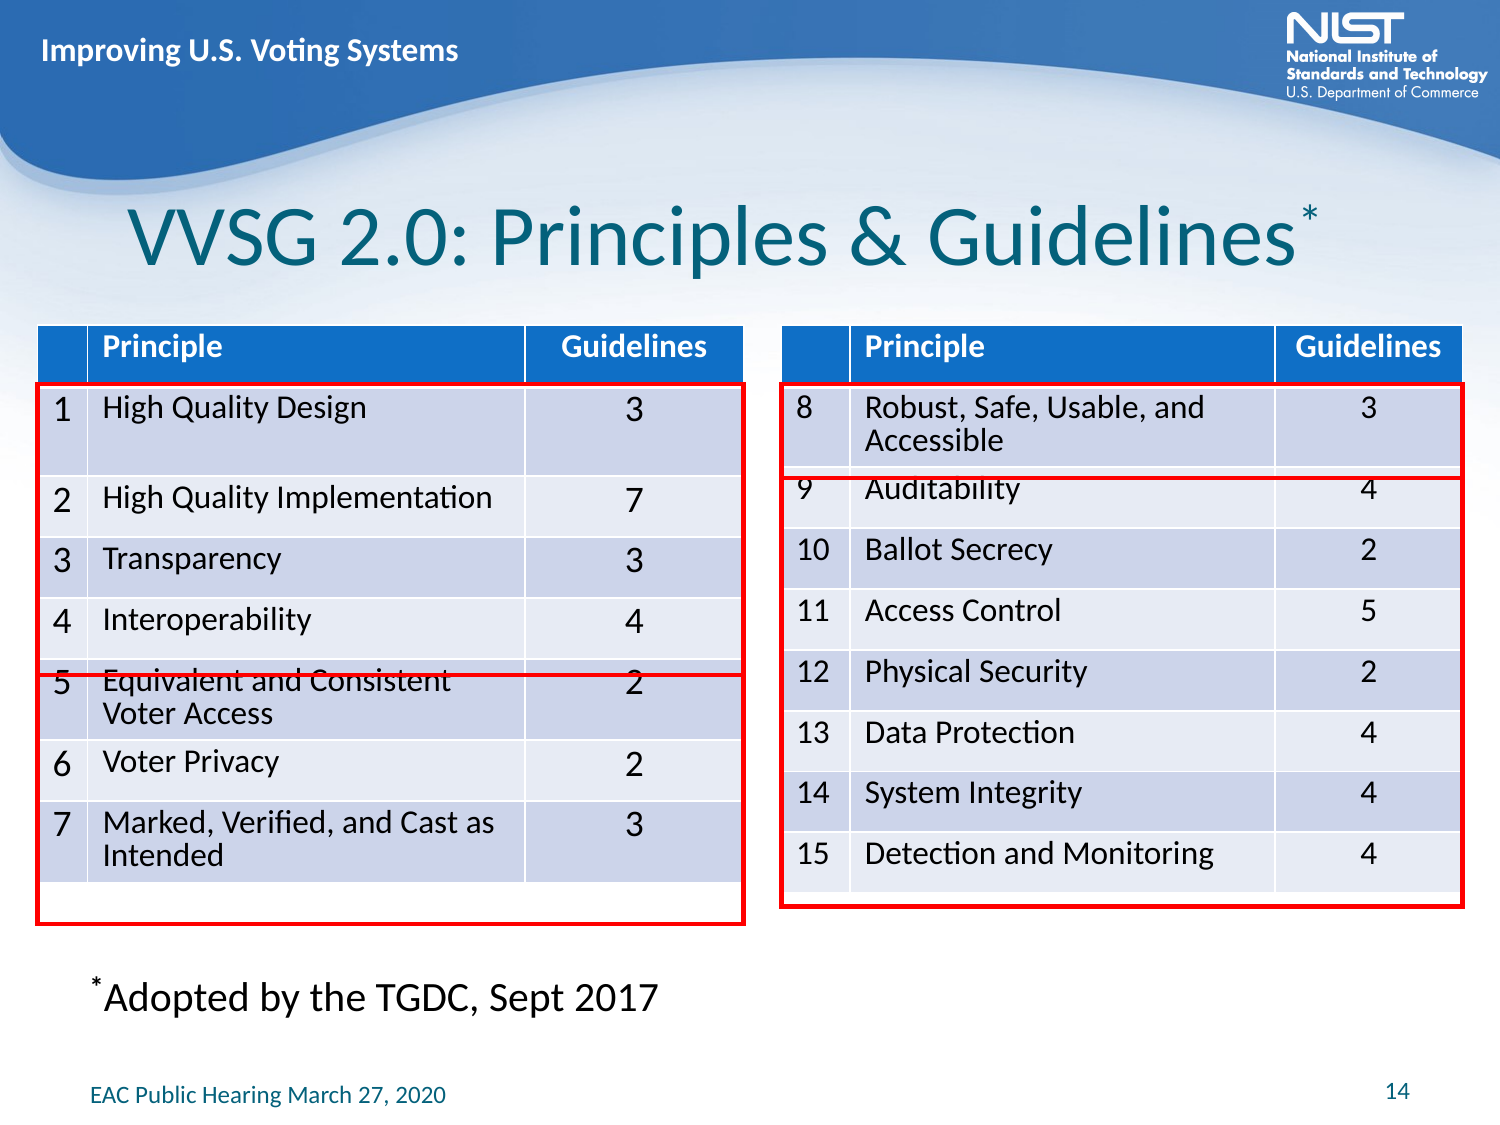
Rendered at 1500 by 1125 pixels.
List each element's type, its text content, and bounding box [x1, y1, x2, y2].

text_box [37, 384, 744, 675]
table_header Guidelines [526, 326, 743, 383]
text_box *Adopted by the TGDC, Sept 2017 [11, 960, 737, 1036]
table_header Principle [88, 326, 524, 383]
text_box [781, 477, 1463, 907]
text_box [37, 675, 744, 925]
table_header [782, 326, 849, 383]
table_header Principle [851, 326, 1274, 383]
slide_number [75, 1062, 488, 1125]
table_header [38, 326, 87, 383]
picture [0, 0, 1500, 1125]
text_box [781, 384, 1463, 477]
slide_number 14 [1074, 1059, 1425, 1120]
title VVSG 2.0: Principles & Guidelines* [112, 137, 1463, 325]
footer Improving U.S. Voting Systems [12, 18, 488, 79]
table_header Guidelines [1276, 326, 1462, 383]
